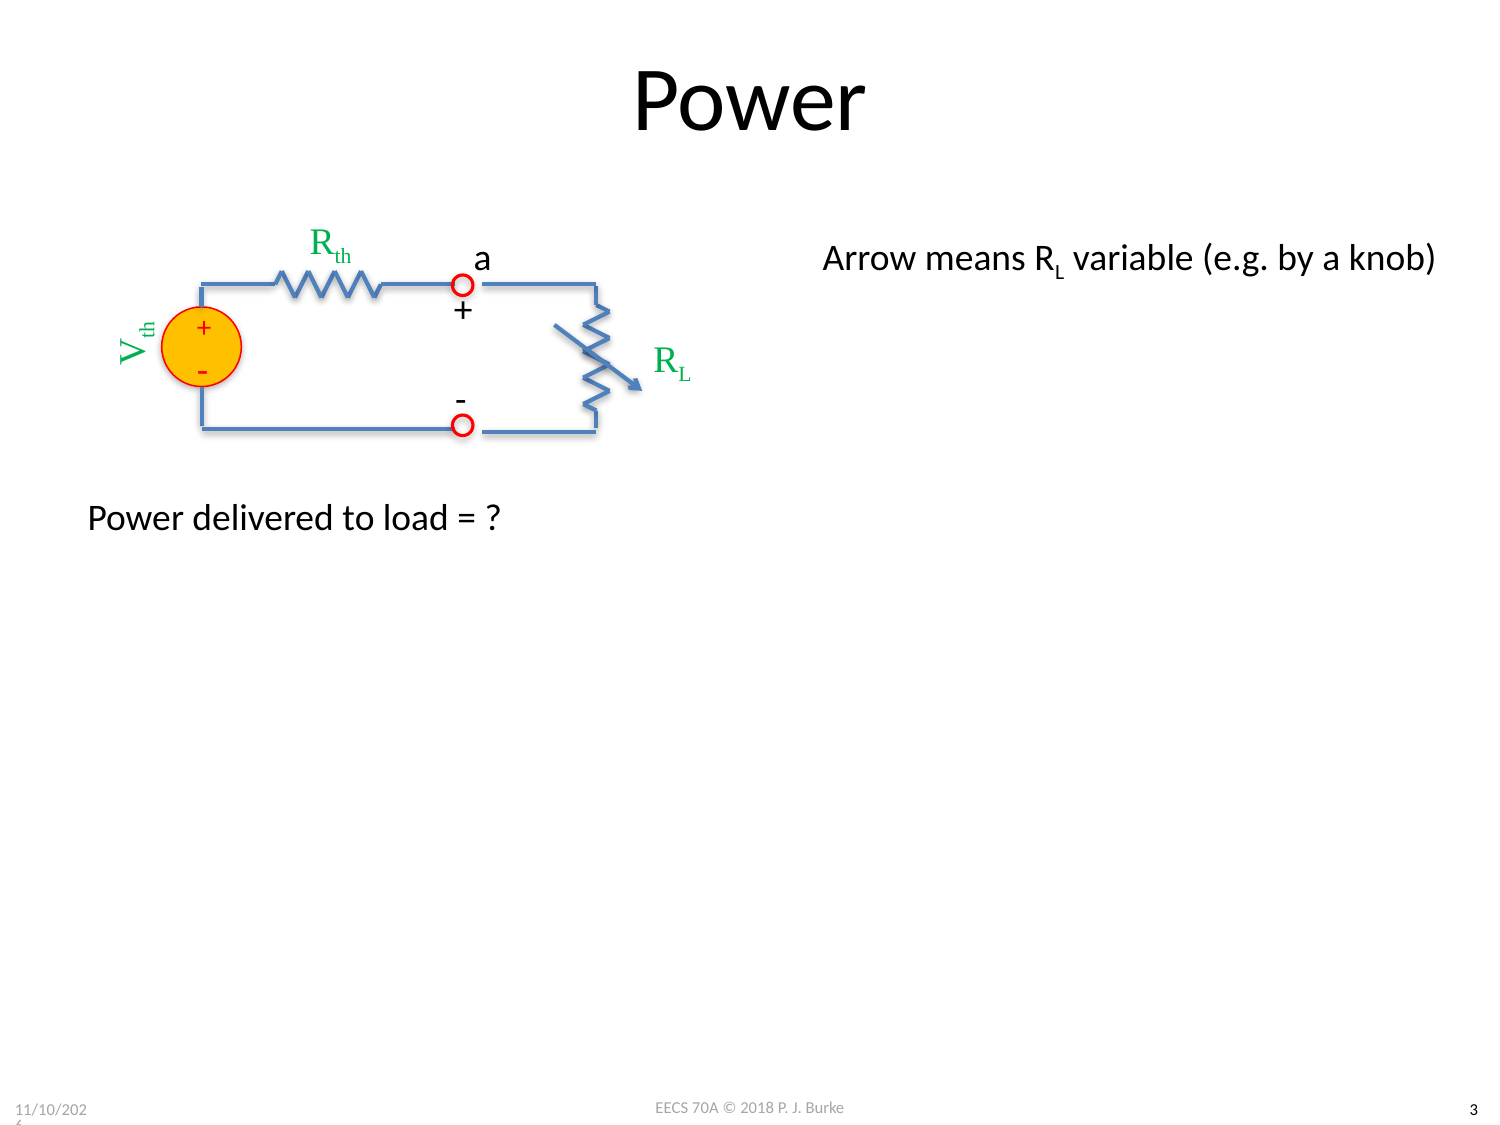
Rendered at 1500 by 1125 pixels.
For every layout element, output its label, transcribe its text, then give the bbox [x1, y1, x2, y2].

text_box - [440, 367, 482, 428]
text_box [553, 324, 643, 392]
text_box [454, 428, 474, 437]
text_box Arrow means RL variable (e.g. by a knob) [807, 225, 1452, 292]
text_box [582, 286, 610, 323]
text_box RL [614, 305, 762, 416]
text_box Vth [78, 253, 189, 433]
text_box a [458, 225, 507, 280]
text_box Power delivered to load = ? [72, 485, 518, 545]
title Power [75, 0, 1425, 188]
text_box + [439, 277, 488, 338]
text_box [161, 300, 242, 394]
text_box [582, 400, 610, 429]
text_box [272, 115, 384, 370]
